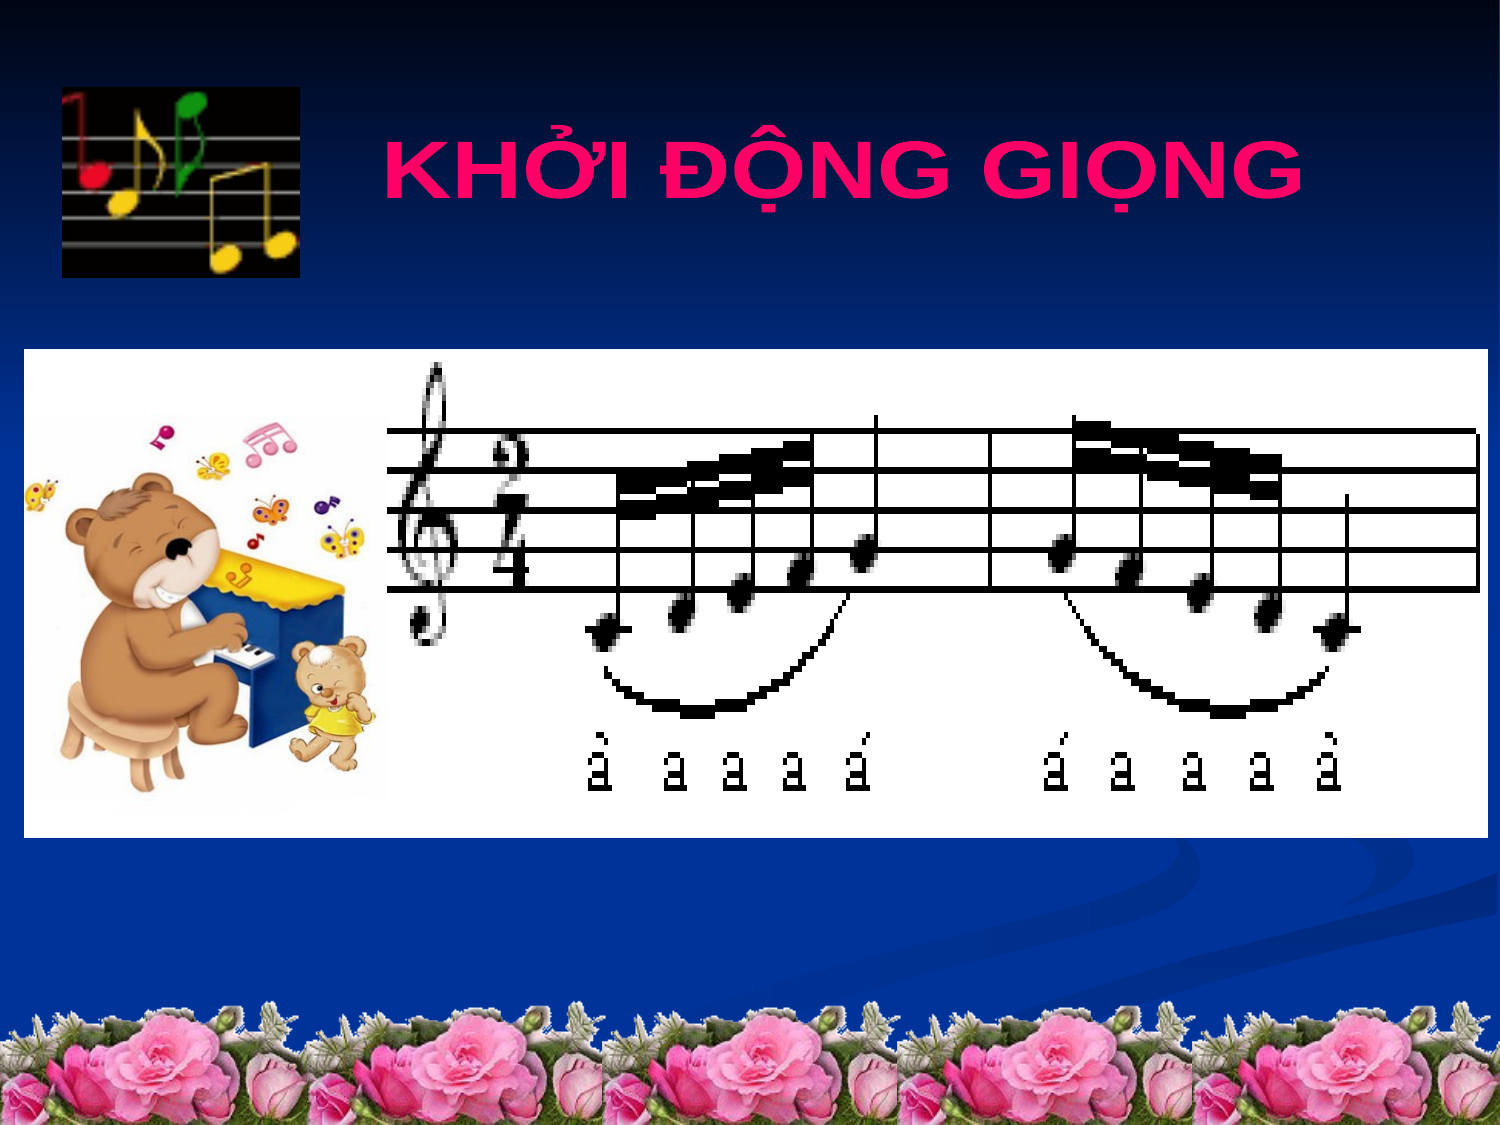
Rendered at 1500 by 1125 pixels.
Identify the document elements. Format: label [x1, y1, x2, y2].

picture [62, 87, 301, 278]
text_box [0, 987, 1500, 1125]
picture [24, 349, 1488, 838]
